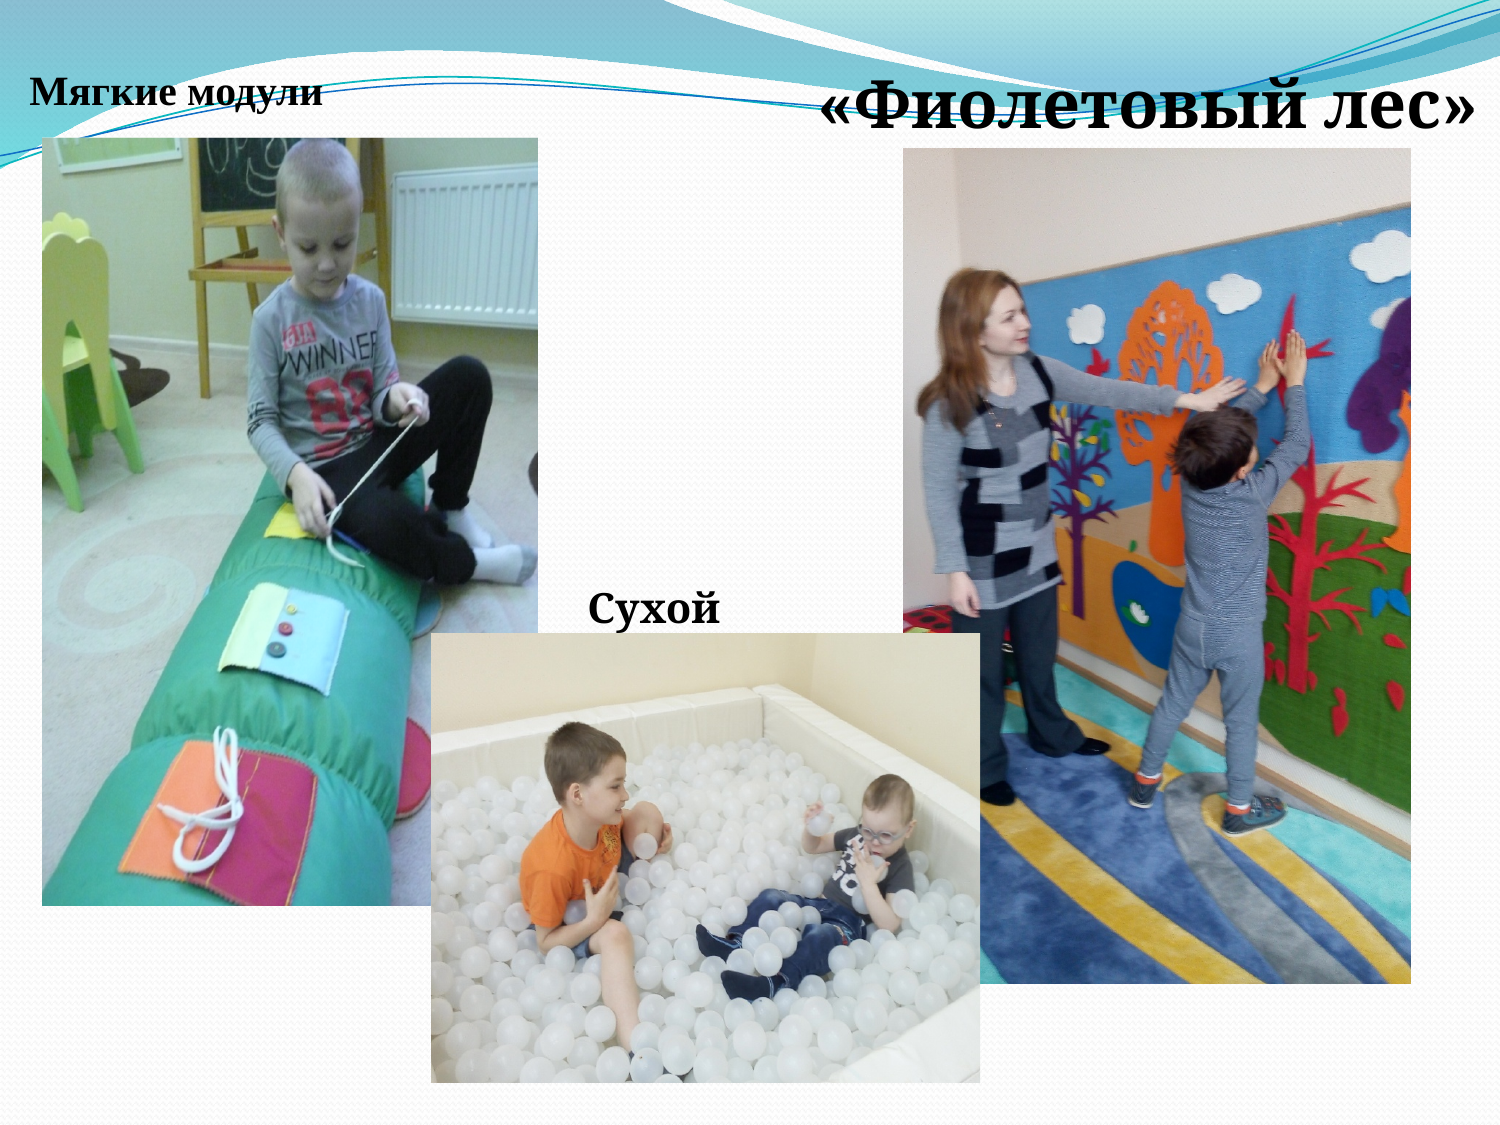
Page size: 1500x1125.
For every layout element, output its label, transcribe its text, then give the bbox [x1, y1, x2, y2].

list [430, 633, 981, 1084]
text_box Сухой бассейн [680, 574, 896, 632]
text_box «Фиолетовый лес» [803, 54, 1500, 150]
picture [903, 148, 1411, 984]
picture [42, 782, 425, 905]
picture [0, 138, 674, 770]
title Мягкие модули [29, 30, 597, 114]
